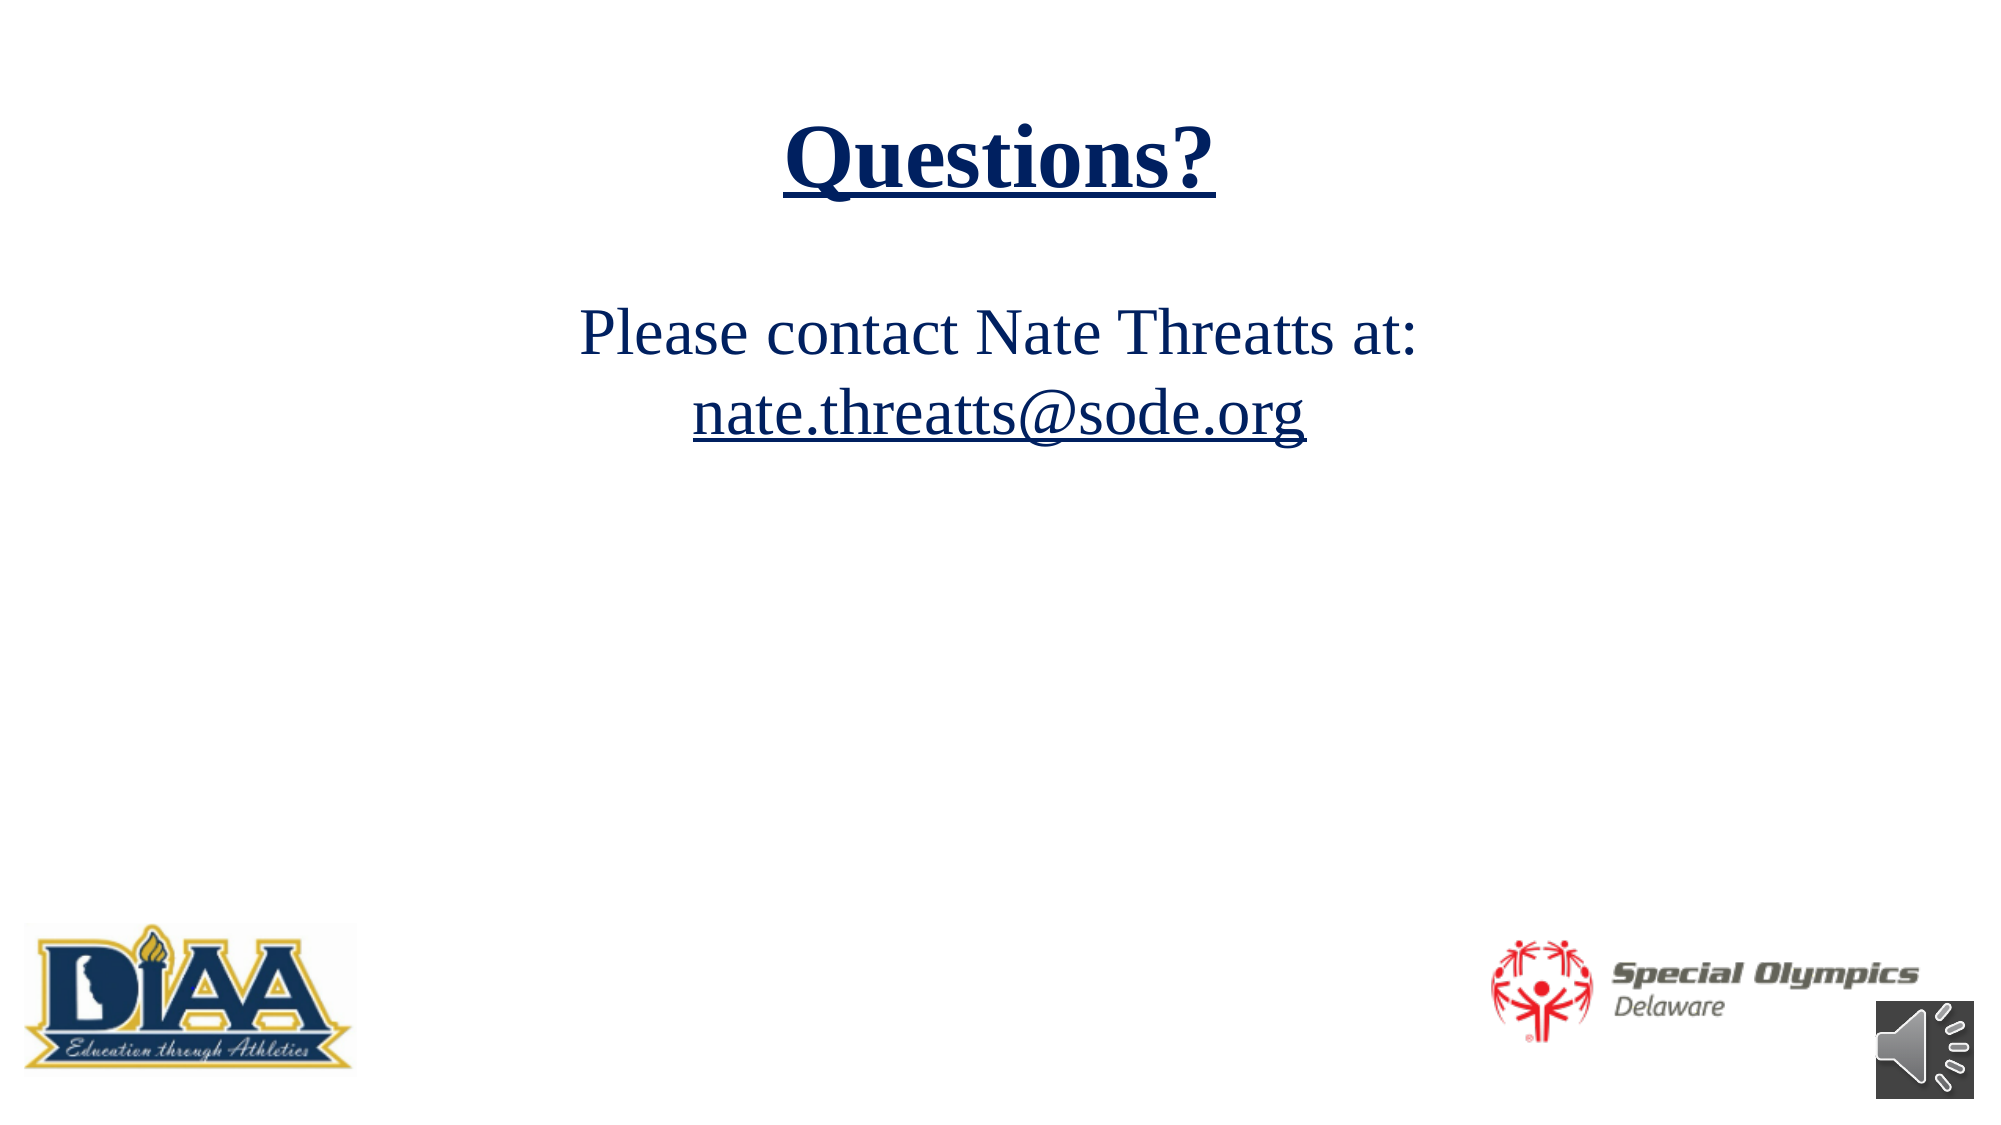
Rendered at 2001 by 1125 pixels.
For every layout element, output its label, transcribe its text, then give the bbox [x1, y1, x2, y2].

picture [24, 923, 357, 1077]
picture [1490, 919, 1975, 1100]
text_box Please contact Nate Threatts at: nate.threatts@sode.org [459, 319, 1541, 505]
text_box Questions? [137, 100, 1863, 319]
